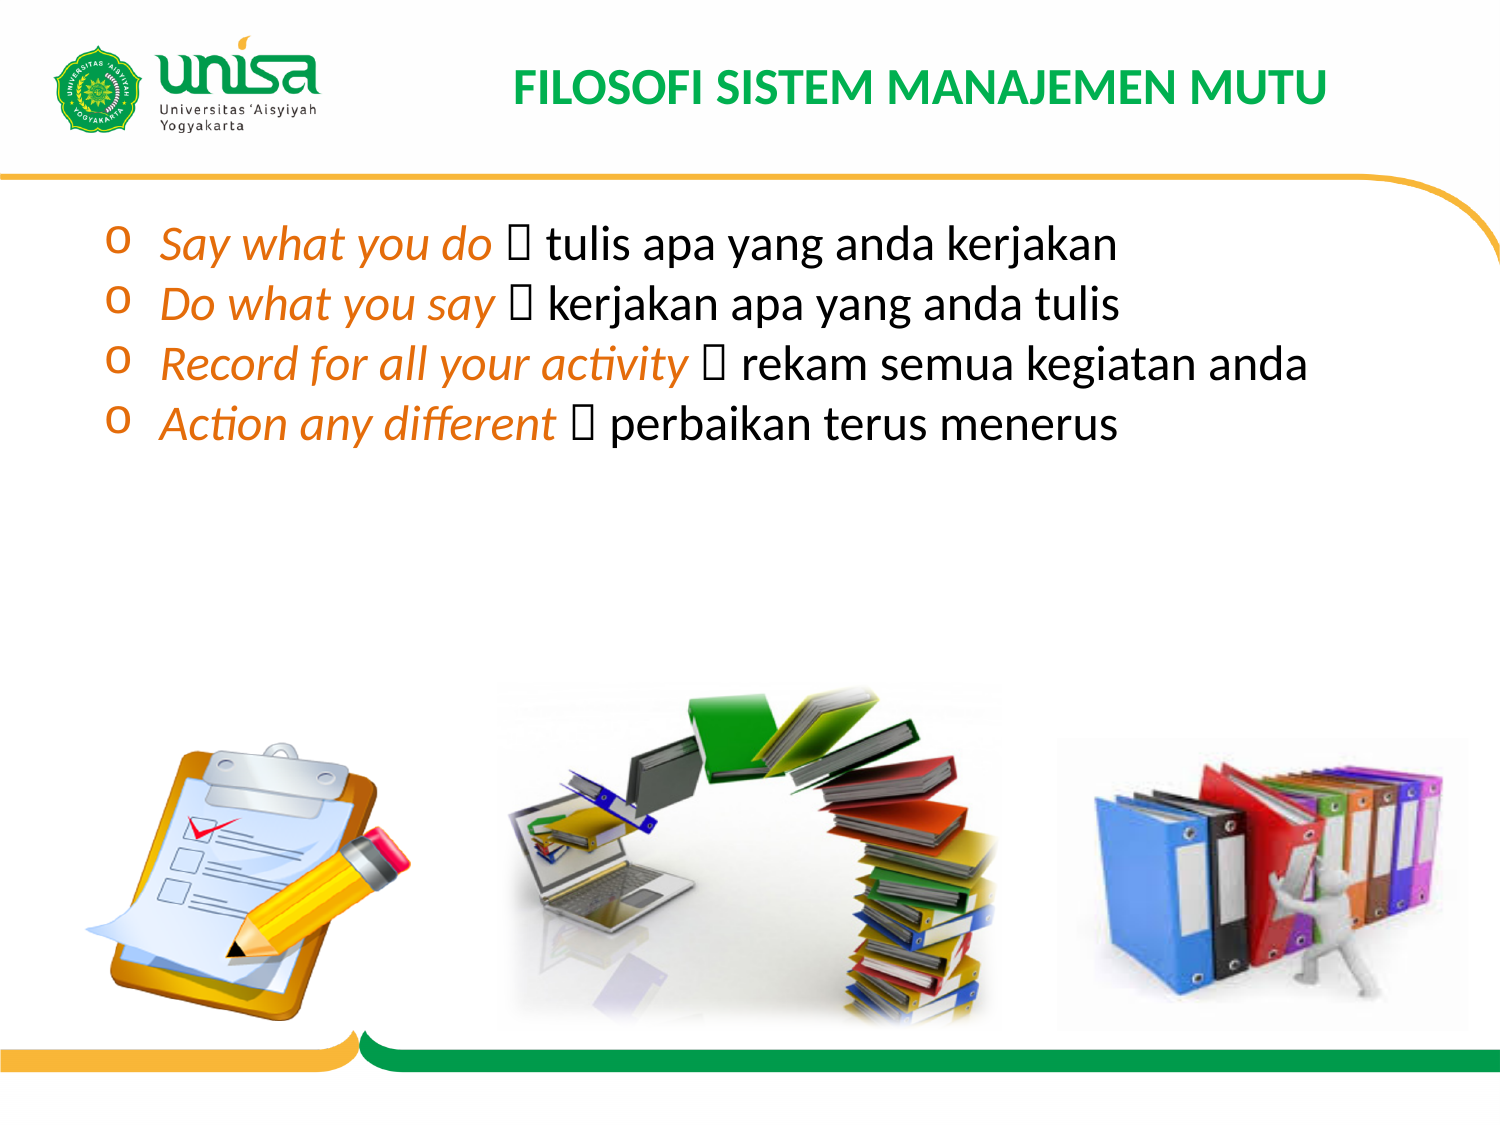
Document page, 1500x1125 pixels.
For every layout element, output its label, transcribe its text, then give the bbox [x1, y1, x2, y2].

picture [0, 1022, 1500, 1125]
picture [0, 0, 1500, 270]
text_box Say what you do  tulis apa yang anda kerjakan Do what you say  kerjakan apa yang anda tulis Record for all your activity  rekam semua kegiatan anda Action any different  perbaikan terus menerus [88, 278, 1436, 458]
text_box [67, 682, 1469, 1031]
